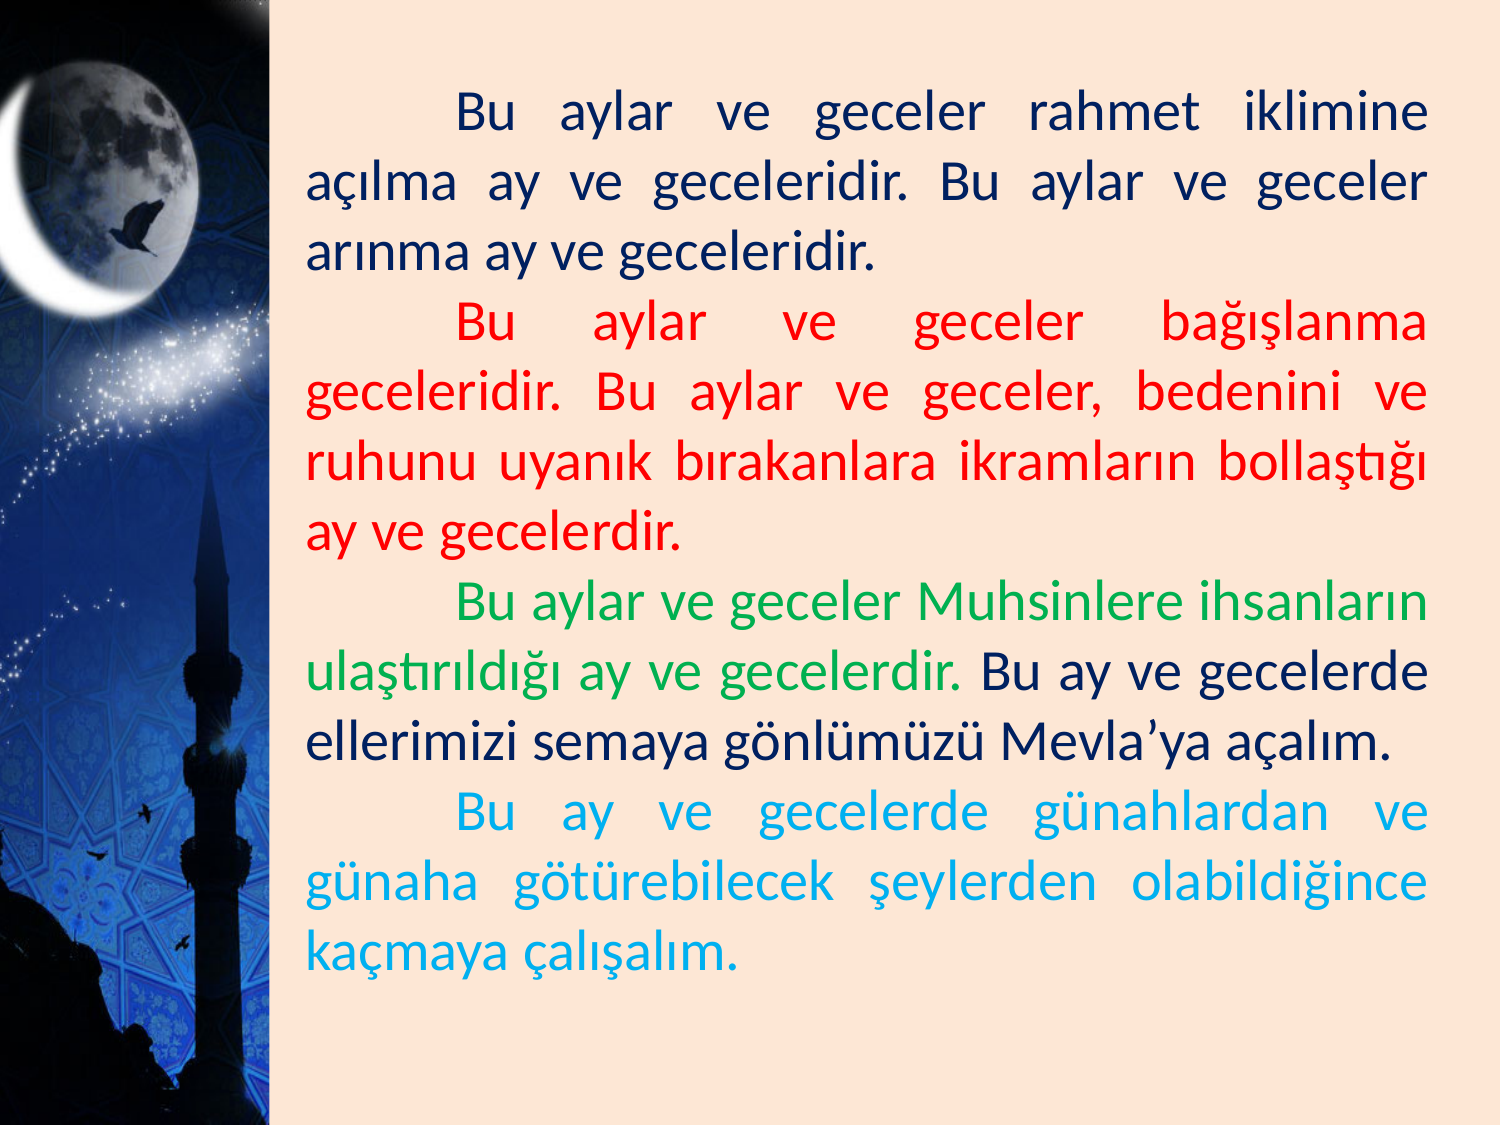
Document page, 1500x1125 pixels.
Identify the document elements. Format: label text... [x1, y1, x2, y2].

picture [0, 0, 270, 1125]
text_box Bu aylar ve geceler rahmet iklimine açılma ay ve geceleridir. Bu aylar ve geceler arınma ay ve geceleridir. Bu aylar ve geceler bağışlanma geceleridir. Bu aylar ve geceler, bedenini ve ruhunu uyanık bırakanlara ikramların bollaştığı ay ve gecelerdir. Bu aylar ve geceler Muhsinlere ihsanların ulaştırıldığı ay ve gecelerdir. Bu ay ve gecelerde ellerimizi semaya gönlümüzü Mevla’ya açalım. Bu ay ve gecelerde günahlardan ve günaha götürebilecek şeylerden olabildiğince kaçmaya çalışalım. [271, 0, 1467, 1125]
